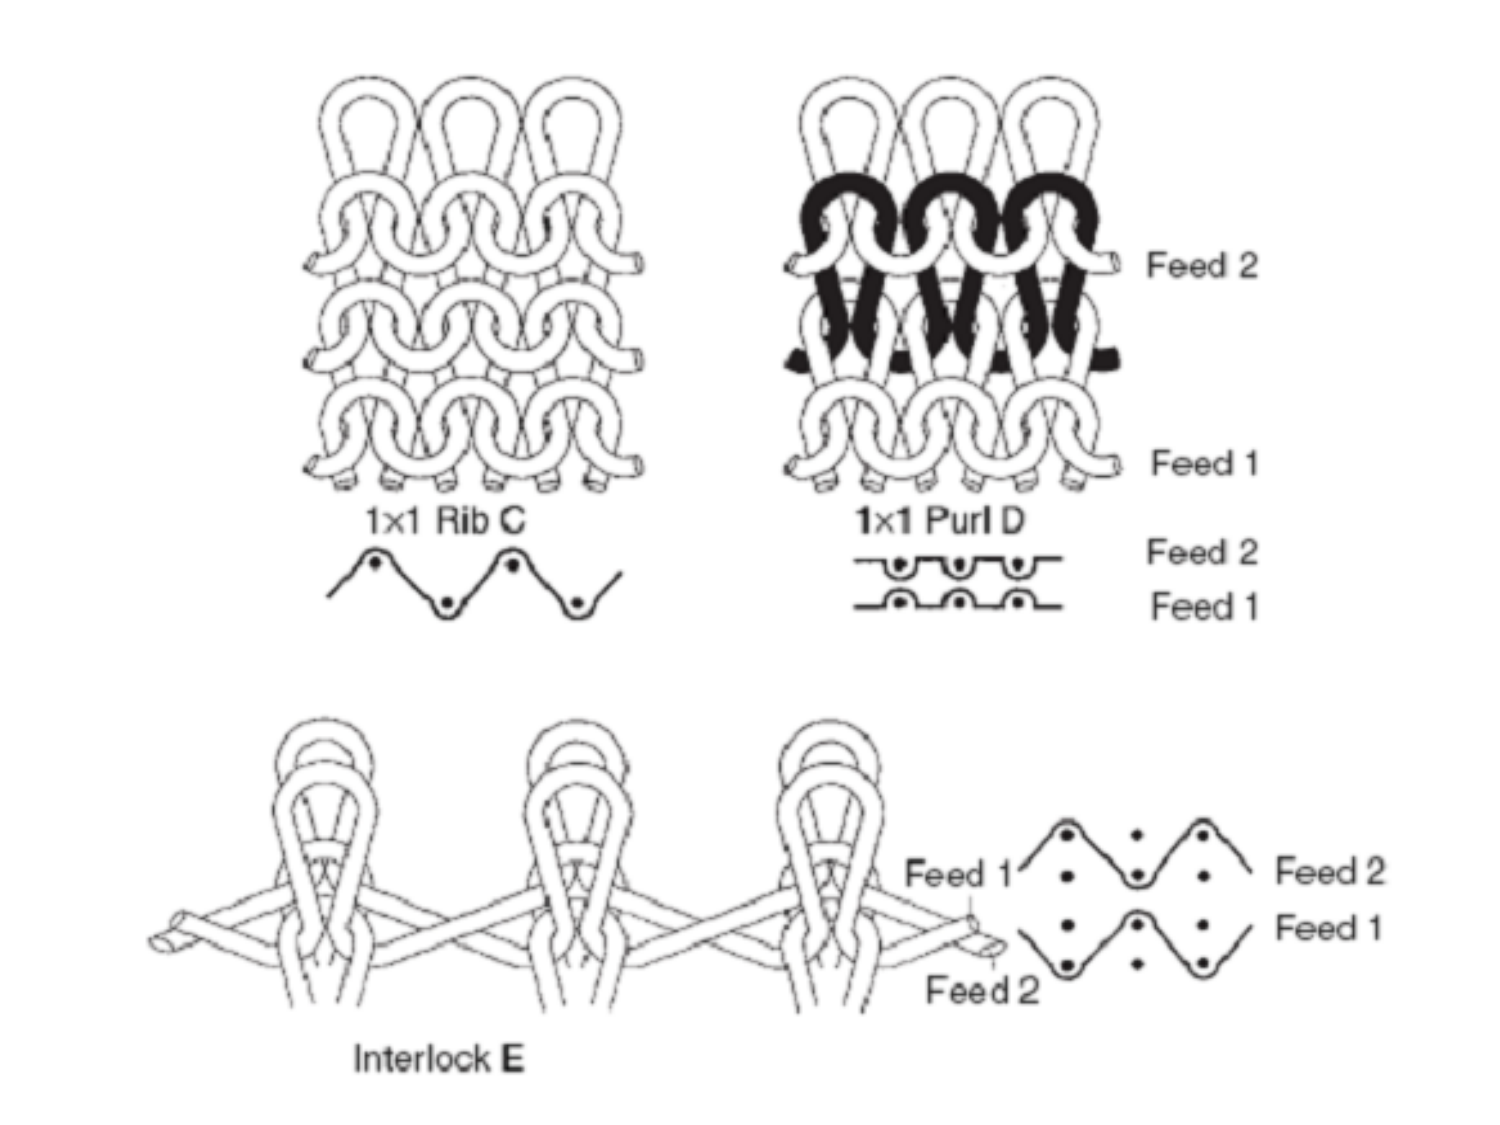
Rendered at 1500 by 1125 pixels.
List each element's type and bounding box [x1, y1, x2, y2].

list [74, 24, 1426, 1088]
